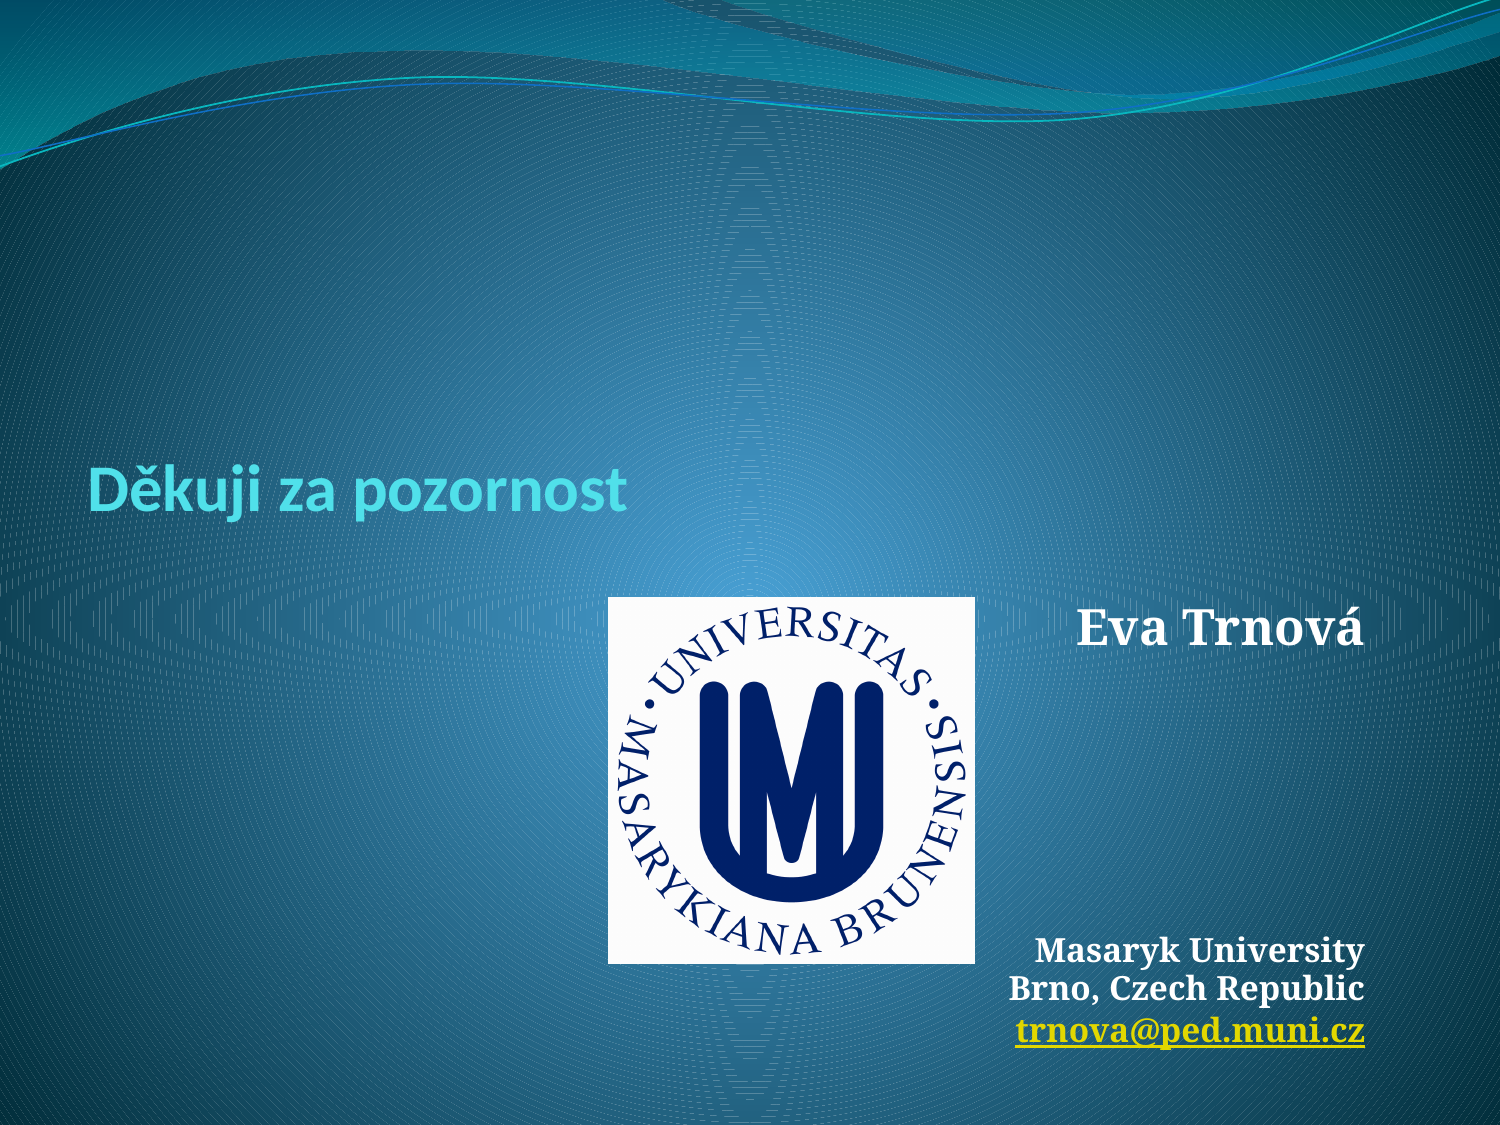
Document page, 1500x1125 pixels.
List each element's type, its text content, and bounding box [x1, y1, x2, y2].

title Děkuji za pozornost [87, 224, 1376, 526]
subtitle Eva Trnová Masaryk University Brno, Czech Republic trnova@ped.muni.cz [87, 529, 1377, 818]
picture [608, 597, 975, 965]
